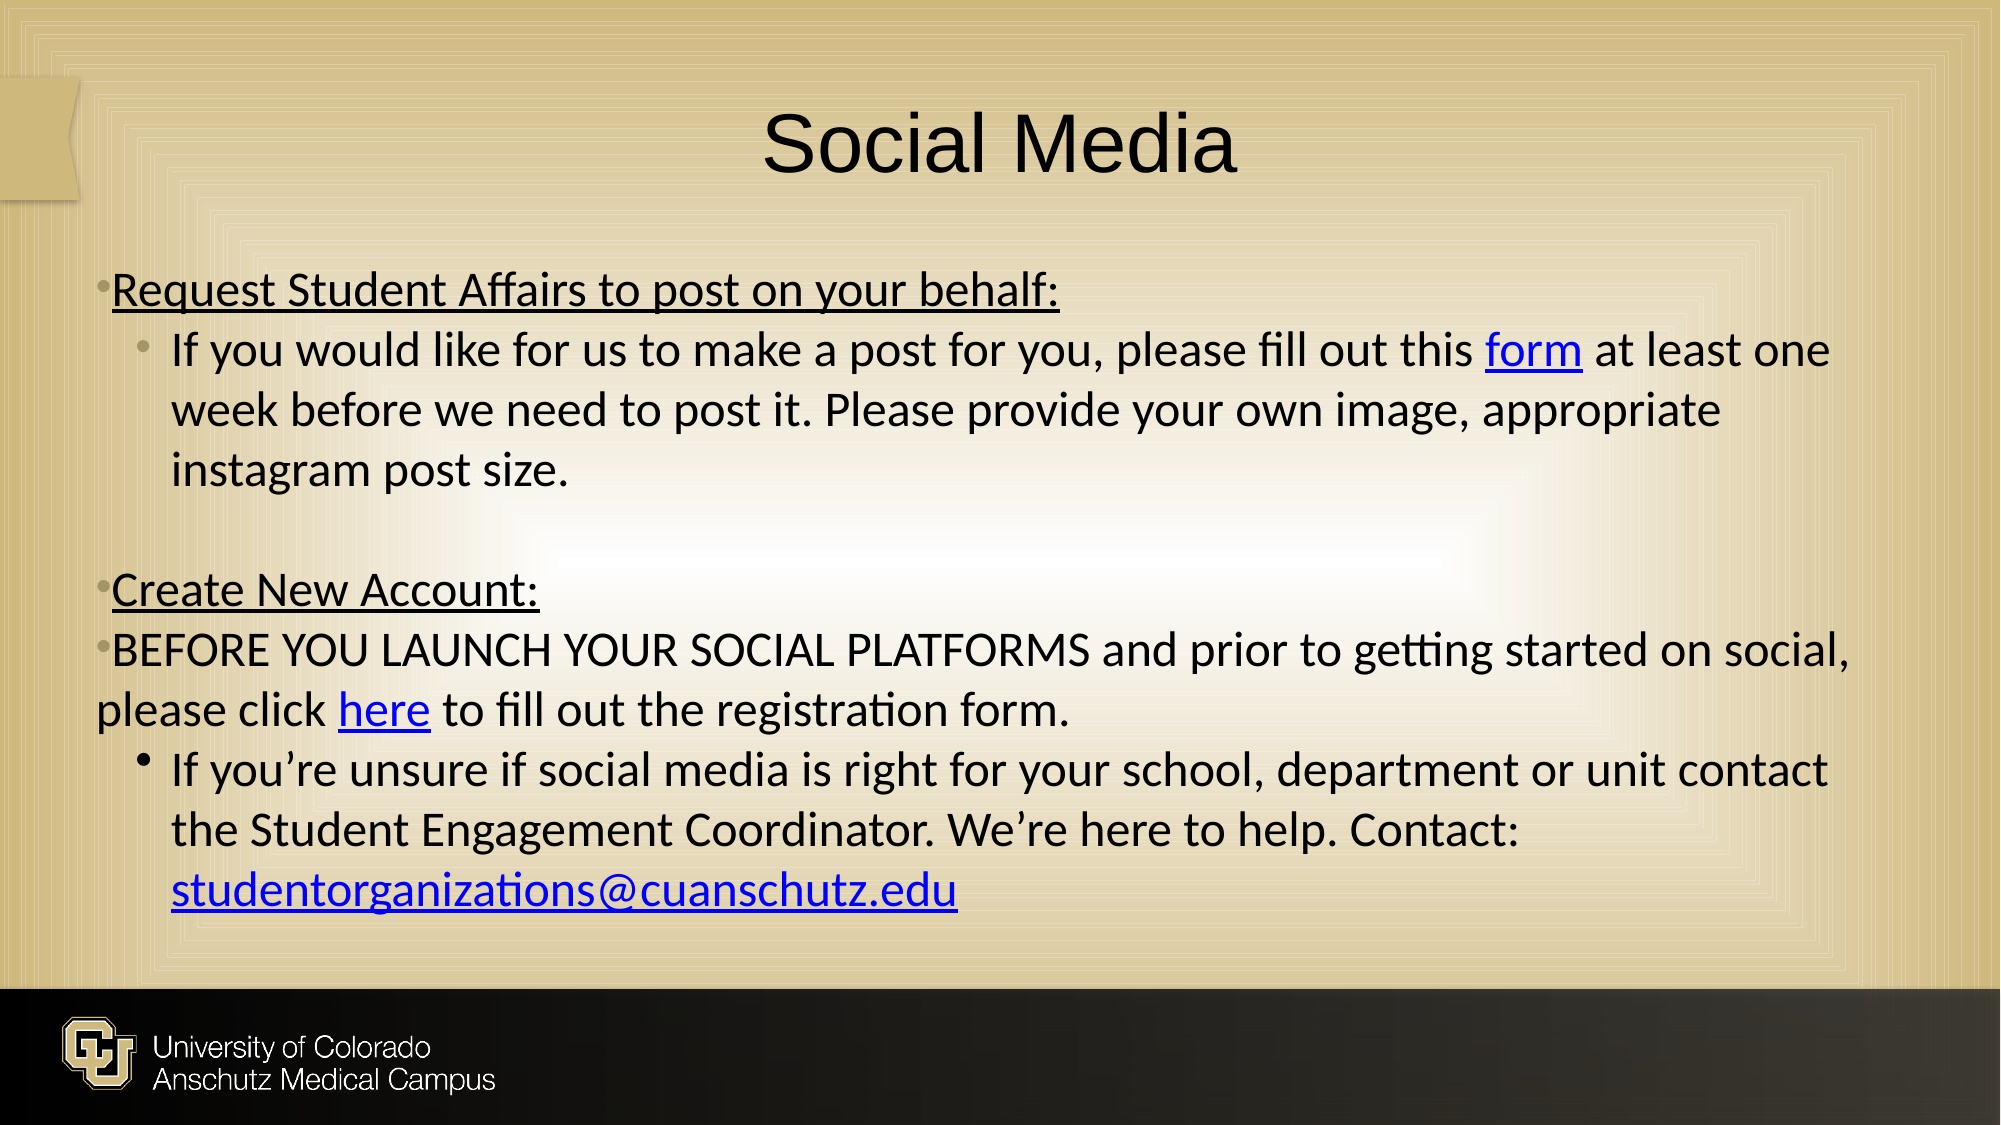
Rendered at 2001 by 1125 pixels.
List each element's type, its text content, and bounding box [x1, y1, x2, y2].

picture [61, 1016, 495, 1096]
text_box Request Student Affairs to post on your behalf: If you would like for us to make a post for you, please fill out this form at least one week before we need to post it. Please provide your own image, appropriate instagram post size. Create New Account: BEFORE YOU LAUNCH YOUR SOCIAL PLATFORMS and prior to getting started on social, please click here to fill out the registration form. If you’re unsure if social media is right for your school, department or unit contact the Student Engagement Coordinator. We’re here to help. Contact: studentorganizations@cuanschutz.edu [80, 248, 1919, 984]
title Social Media [99, 45, 1900, 233]
